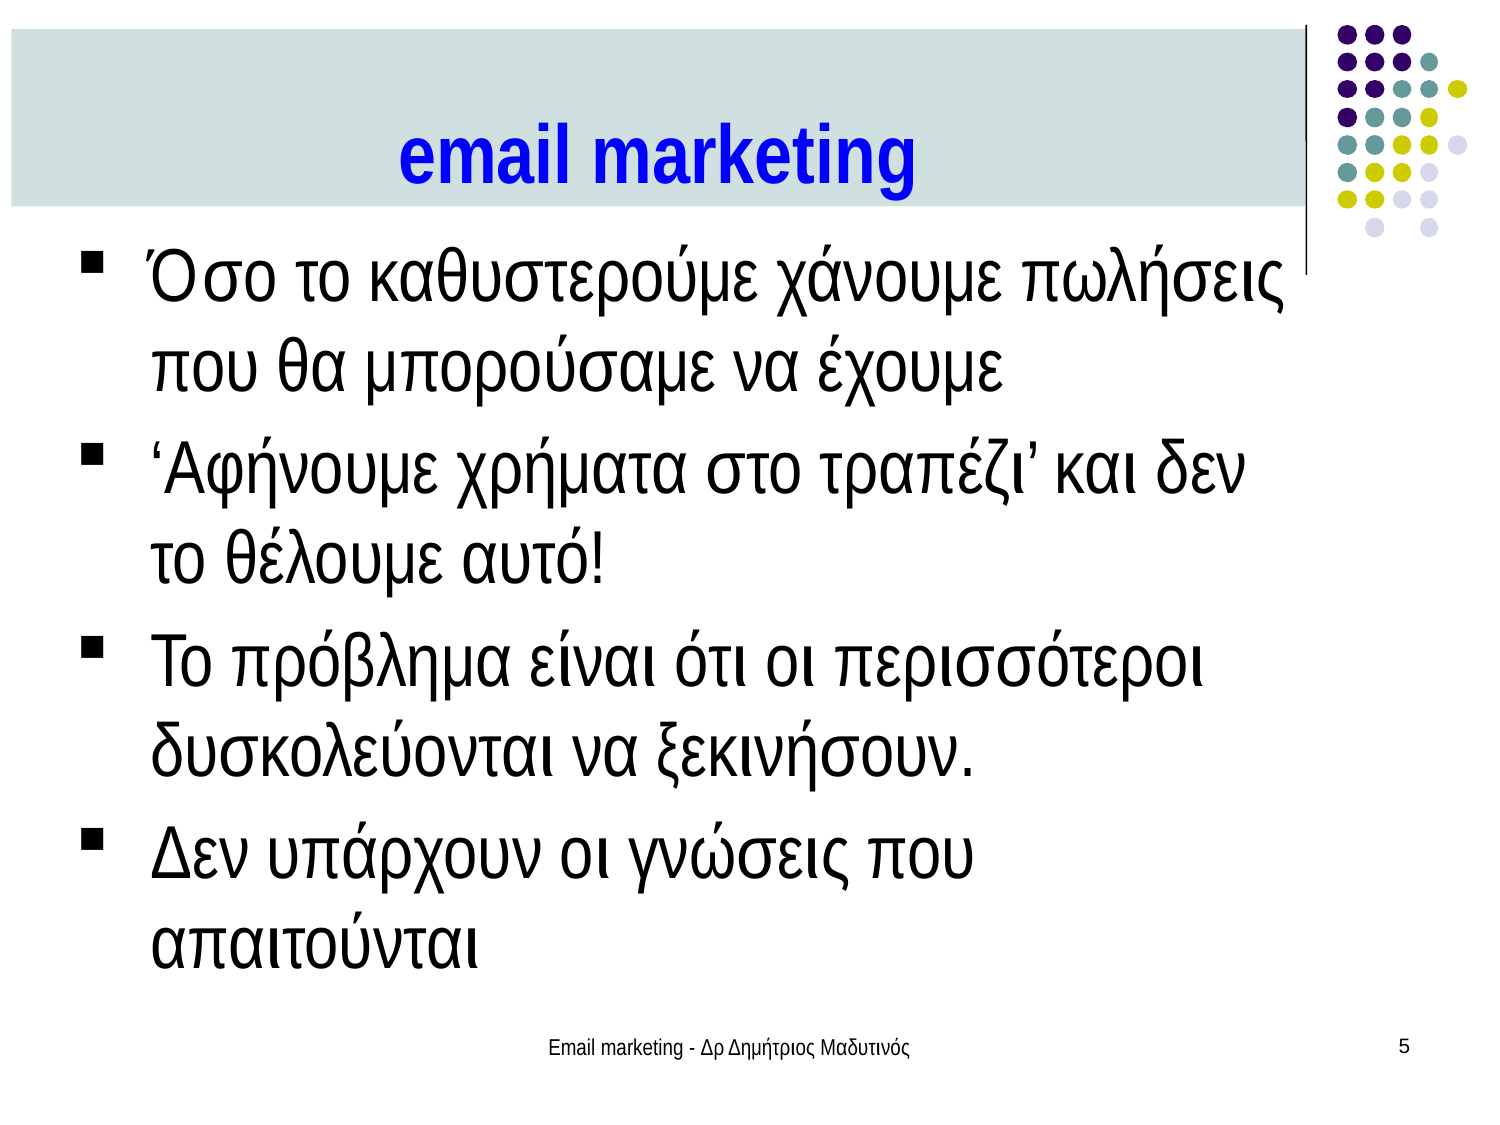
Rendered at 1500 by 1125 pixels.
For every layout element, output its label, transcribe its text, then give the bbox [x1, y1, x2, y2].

footer Email marketing - Δρ Δημήτριος Μαδυτινός [336, 1025, 1123, 1100]
text_box email marketing [11, 29, 1306, 207]
slide_number 5 [1123, 1025, 1425, 1100]
text_box Όσο το καθυστερούμε χάνουμε πωλήσεις που θα μπορούσαμε να έχουμε ‘Αφήνουμε χρήματα στο τραπέζι’ και δεν το θέλουμε αυτό! Το πρόβλημα είναι ότι οι περισσότεροι δυσκολεύονται να ξεκινήσουν. Δεν υπάρχουν οι γνώσεις που απαιτούνται [60, 219, 1307, 992]
